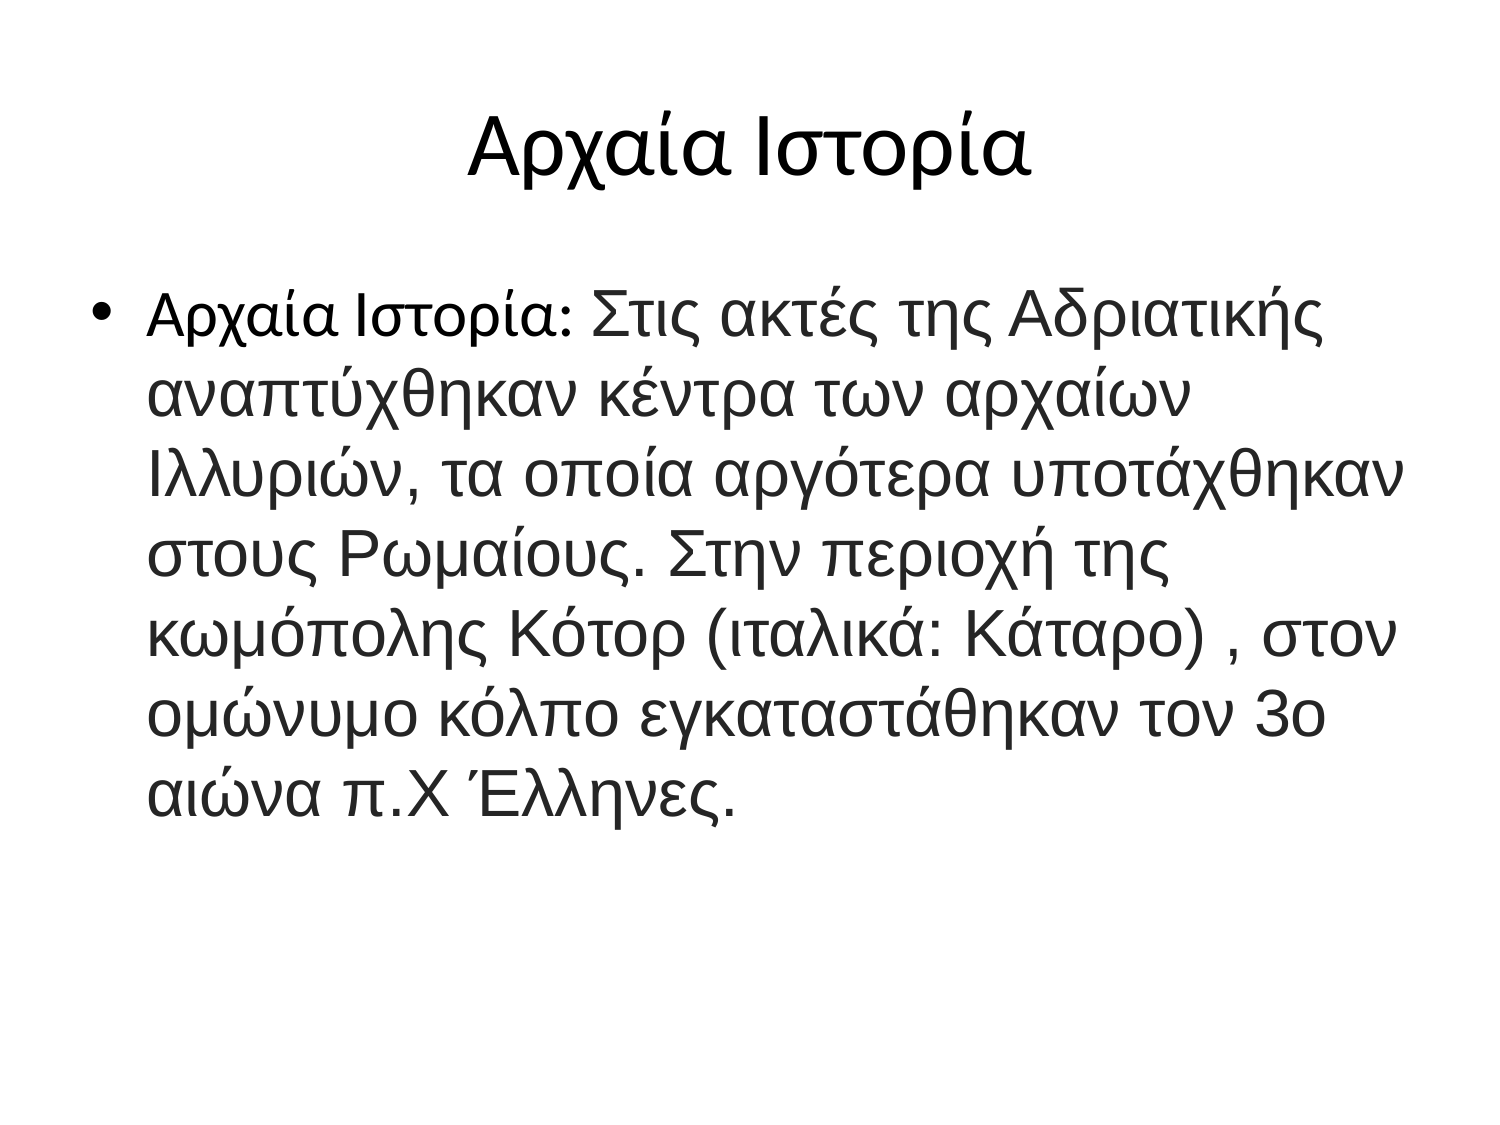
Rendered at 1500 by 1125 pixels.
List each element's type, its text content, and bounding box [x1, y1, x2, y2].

list Αρχαία Ιστορία: Στις ακτές της Αδριατικής αναπτύχθηκαν κέντρα των αρχαίων Ιλλυριών, τα οποία αργότερα υποτάχθηκαν στους Ρωμαίους. Στην περιοχή της κωμόπολης Κότορ (ιταλικά: Κάταρο) , στον ομώνυμο κόλπο εγκαταστάθηκαν τον 3ο αιώνα π.Χ Έλληνες. [75, 262, 1425, 1005]
title Αρχαία Ιστορία [75, 45, 1425, 233]
